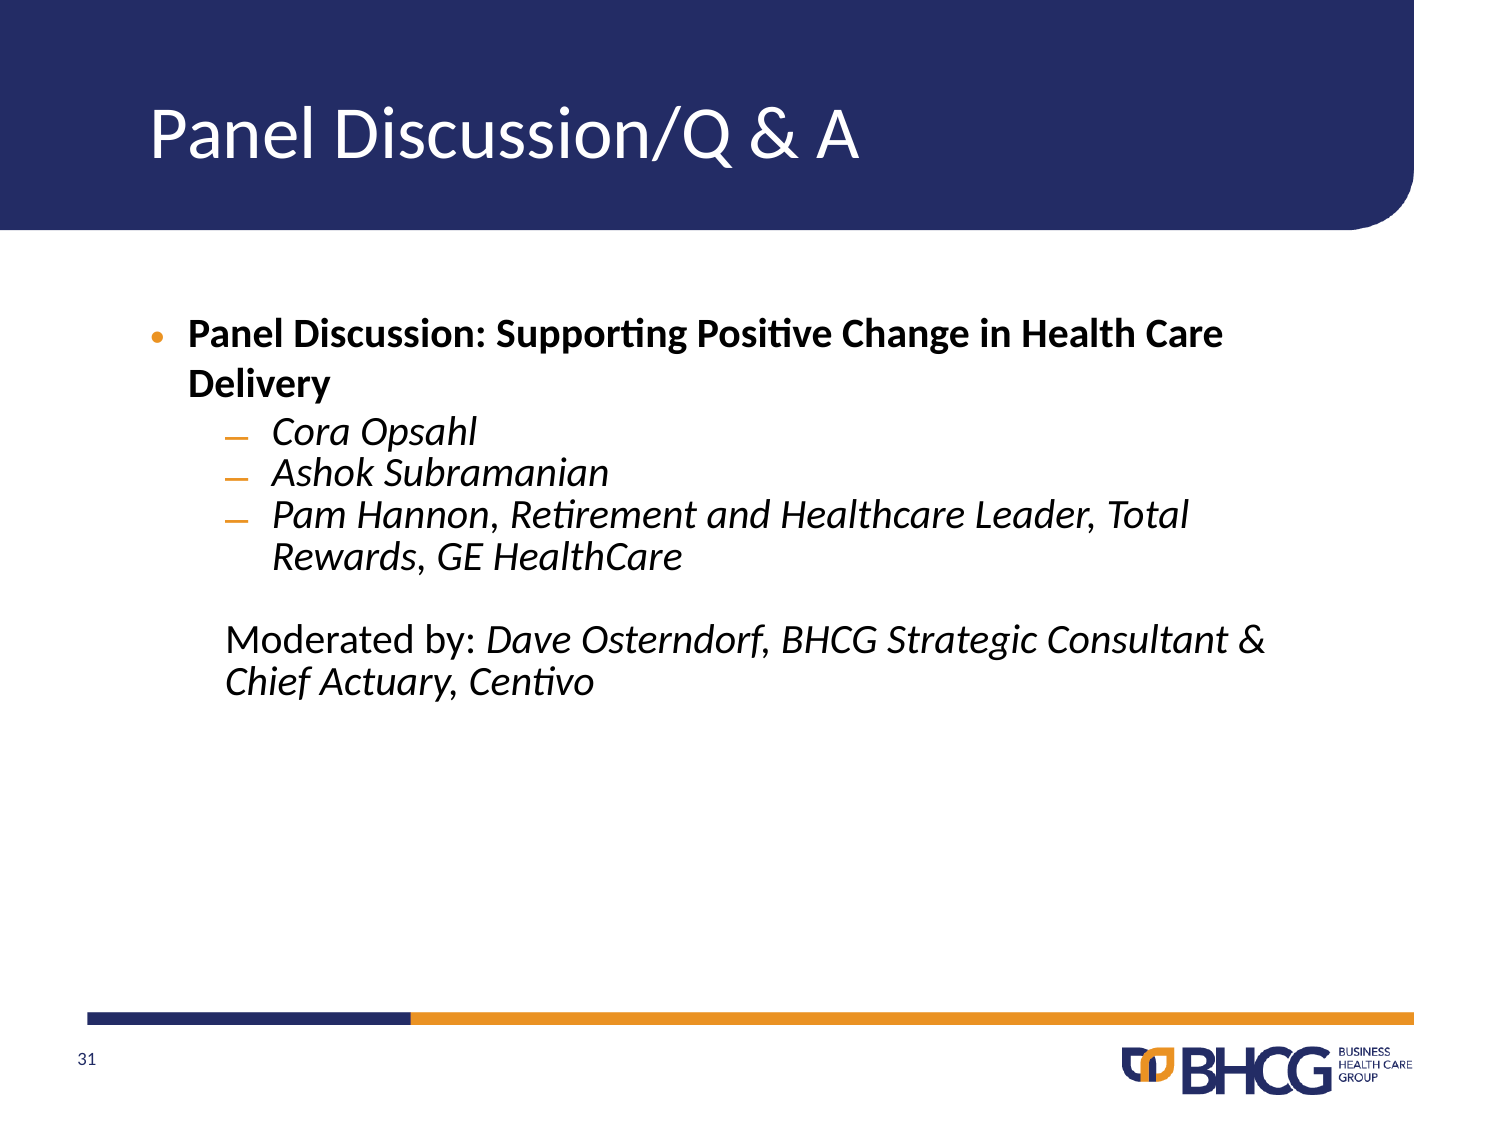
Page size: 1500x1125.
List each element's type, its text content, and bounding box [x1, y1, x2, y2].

text_box Panel Discussion/Q & A [134, 76, 1348, 182]
picture [0, 0, 1500, 1125]
slide_number 31 [62, 1027, 138, 1088]
list Panel Discussion: Supporting Positive Change in Health Care Delivery Cora Opsahl Ashok Subramanian Pam Hannon, Retirement and Healthcare Leader, Total Rewards, GE HealthCare Moderated by: Dave Osterndorf, BHCG Strategic Consultant & Chief Actuary, Centivo [135, 299, 1338, 938]
